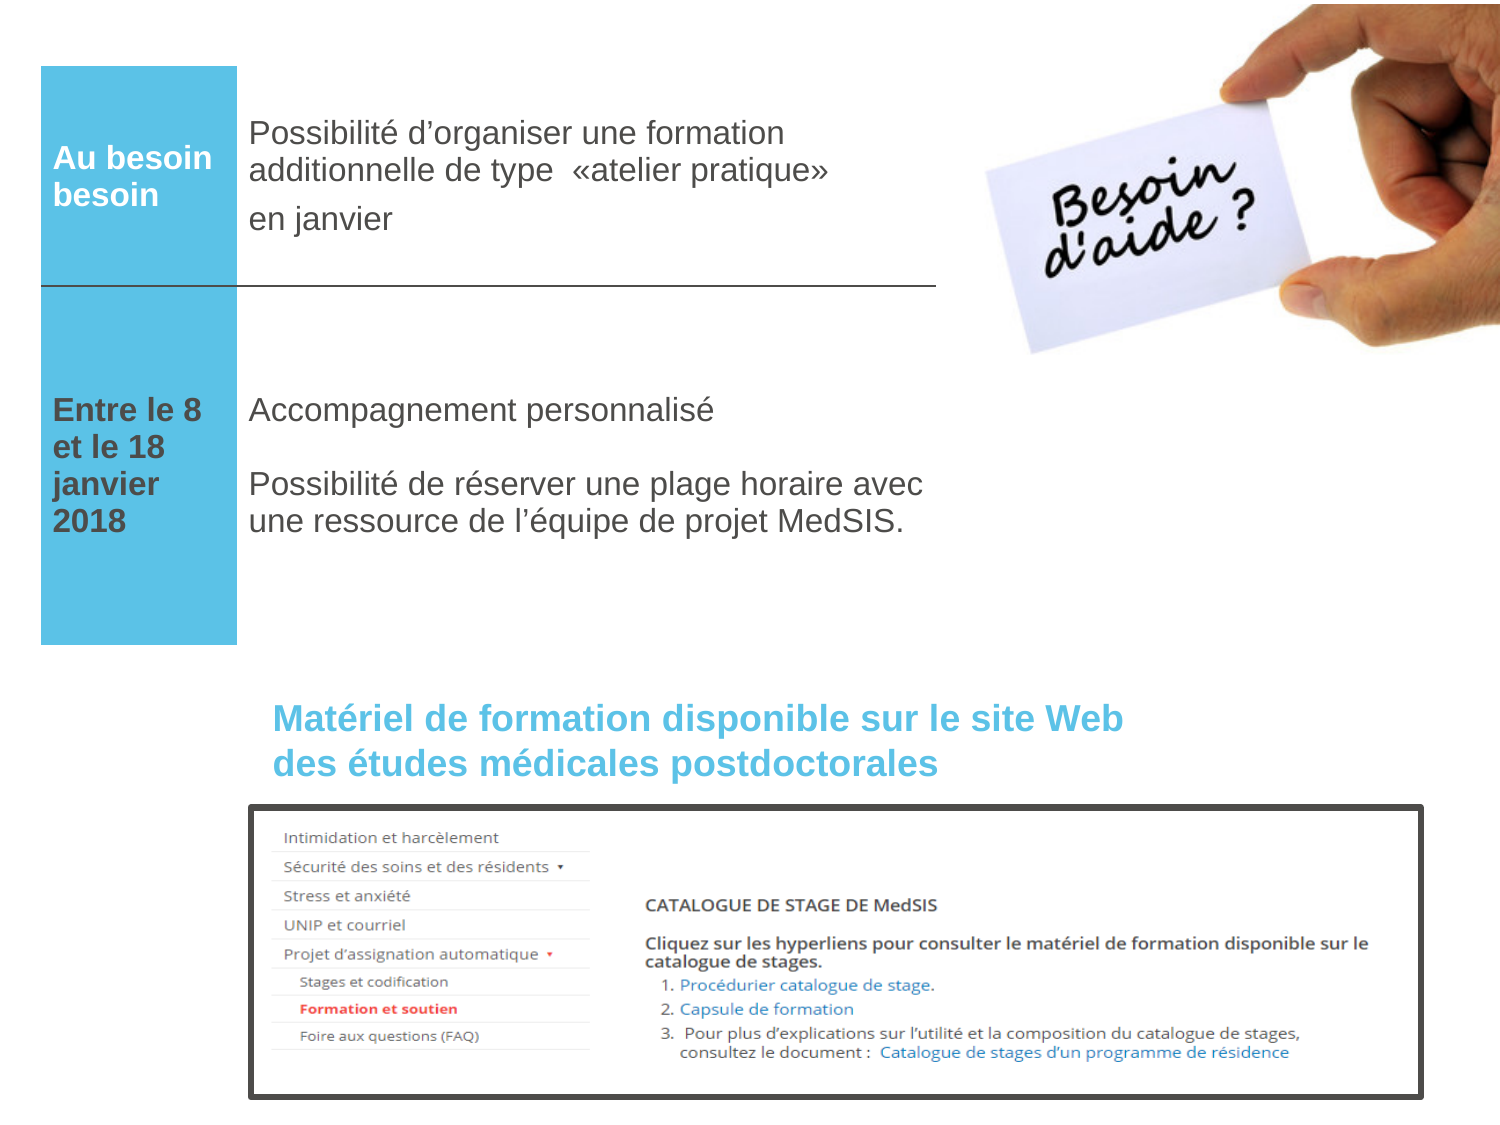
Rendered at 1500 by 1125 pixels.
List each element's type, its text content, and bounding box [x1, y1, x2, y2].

table_cell Entre le 8 et le 18 janvier 2018 [41, 287, 237, 645]
picture [935, 4, 1500, 380]
text_box Matériel de formation disponible sur le site Web des études médicales postdoctorales [257, 686, 1151, 792]
table_header Au besoin besoin [41, 66, 237, 285]
picture [253, 810, 1418, 1095]
table_header Possibilité d’organiser une formation additionnelle de type «atelier pratique» en janvier [237, 66, 935, 285]
table_cell Accompagnement personnalisé Possibilité de réserver une plage horaire avec une ressource de l’équipe de projet MedSIS. [237, 287, 936, 645]
